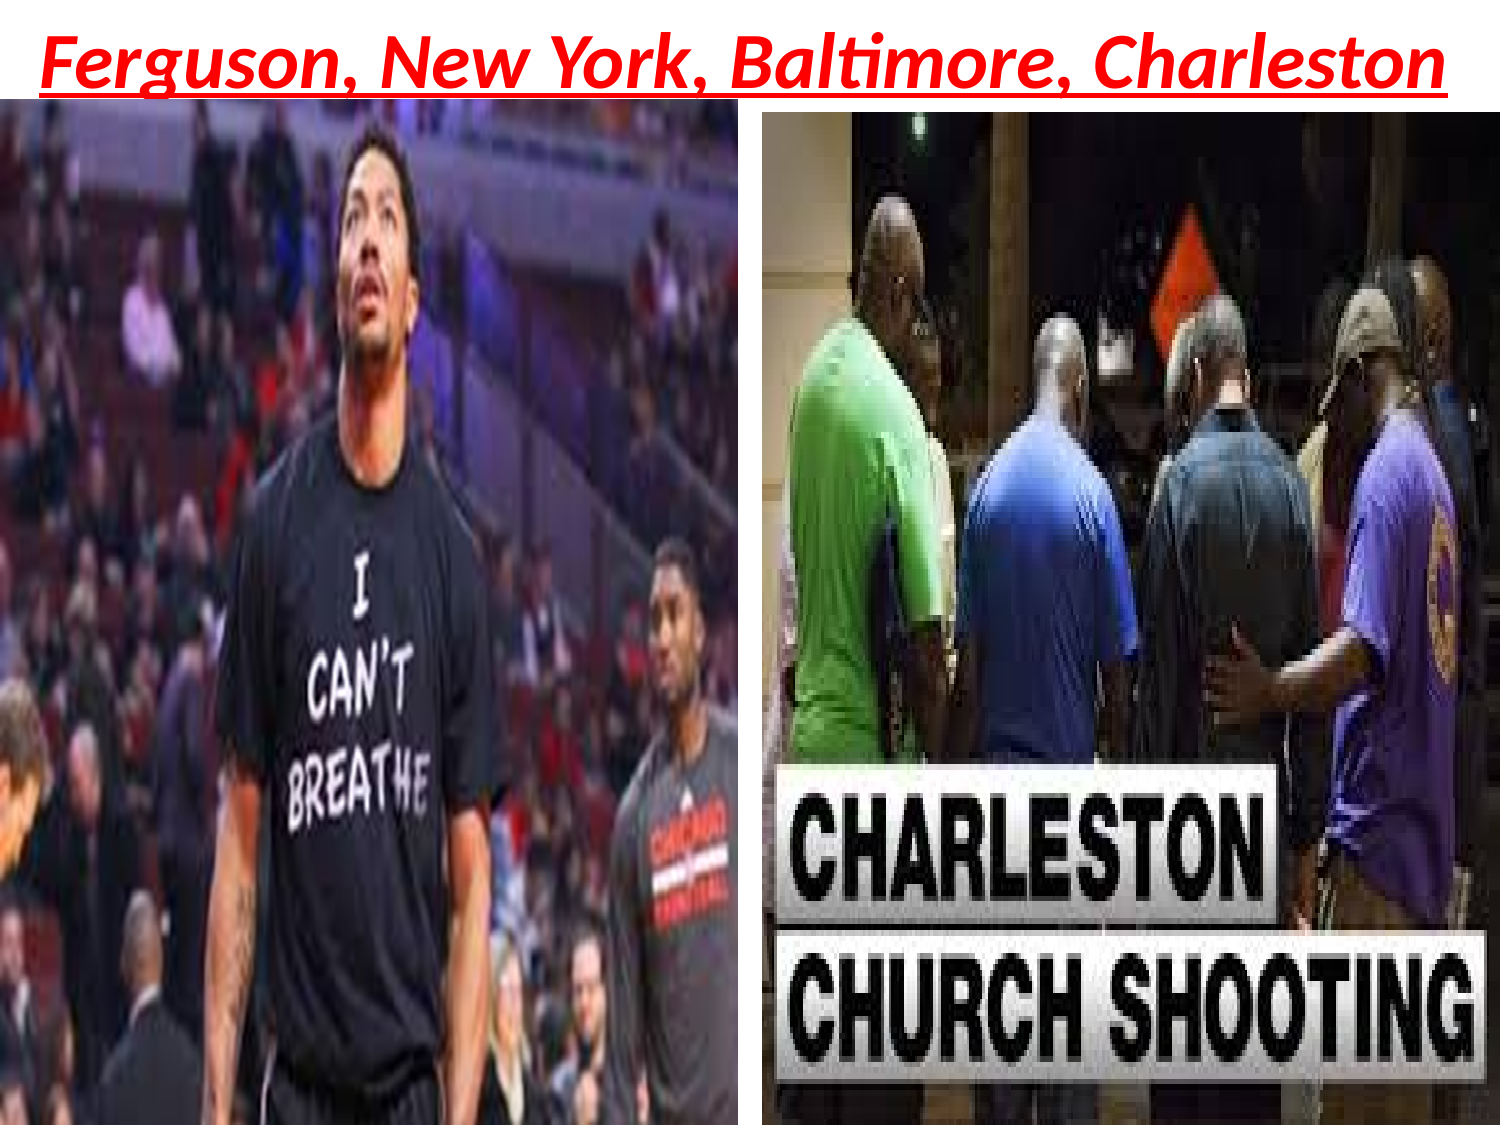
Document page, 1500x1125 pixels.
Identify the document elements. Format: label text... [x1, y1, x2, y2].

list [762, 112, 1500, 1125]
title Ferguson, New York, Baltimore, Charleston [0, 0, 1500, 113]
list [0, 99, 738, 1125]
